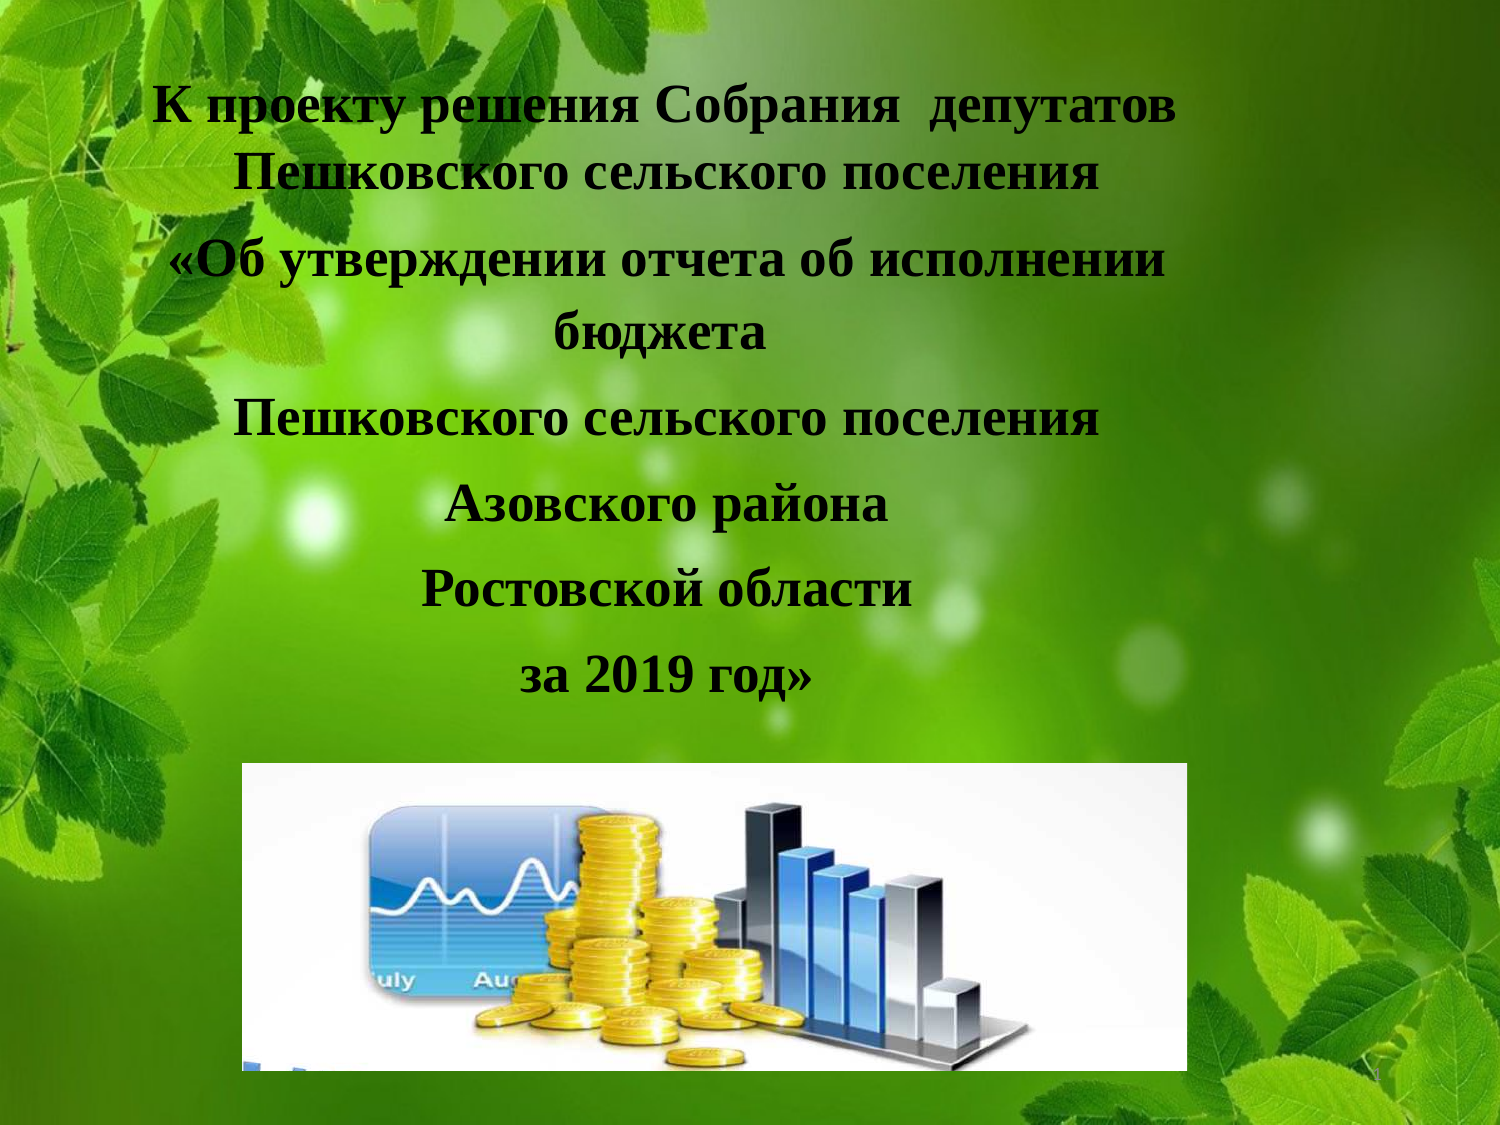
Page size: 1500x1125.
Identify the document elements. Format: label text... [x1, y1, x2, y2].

picture [0, 0, 1500, 1125]
list К проекту решения Собрания депутатов Пешковского сельского поселения «Об утверждении отчета об исполнении бюджета Пешковского сельского поселения Азовского района Ростовской области за 2019 год» [53, 30, 1282, 776]
slide_number 1 [1059, 1042, 1397, 1103]
